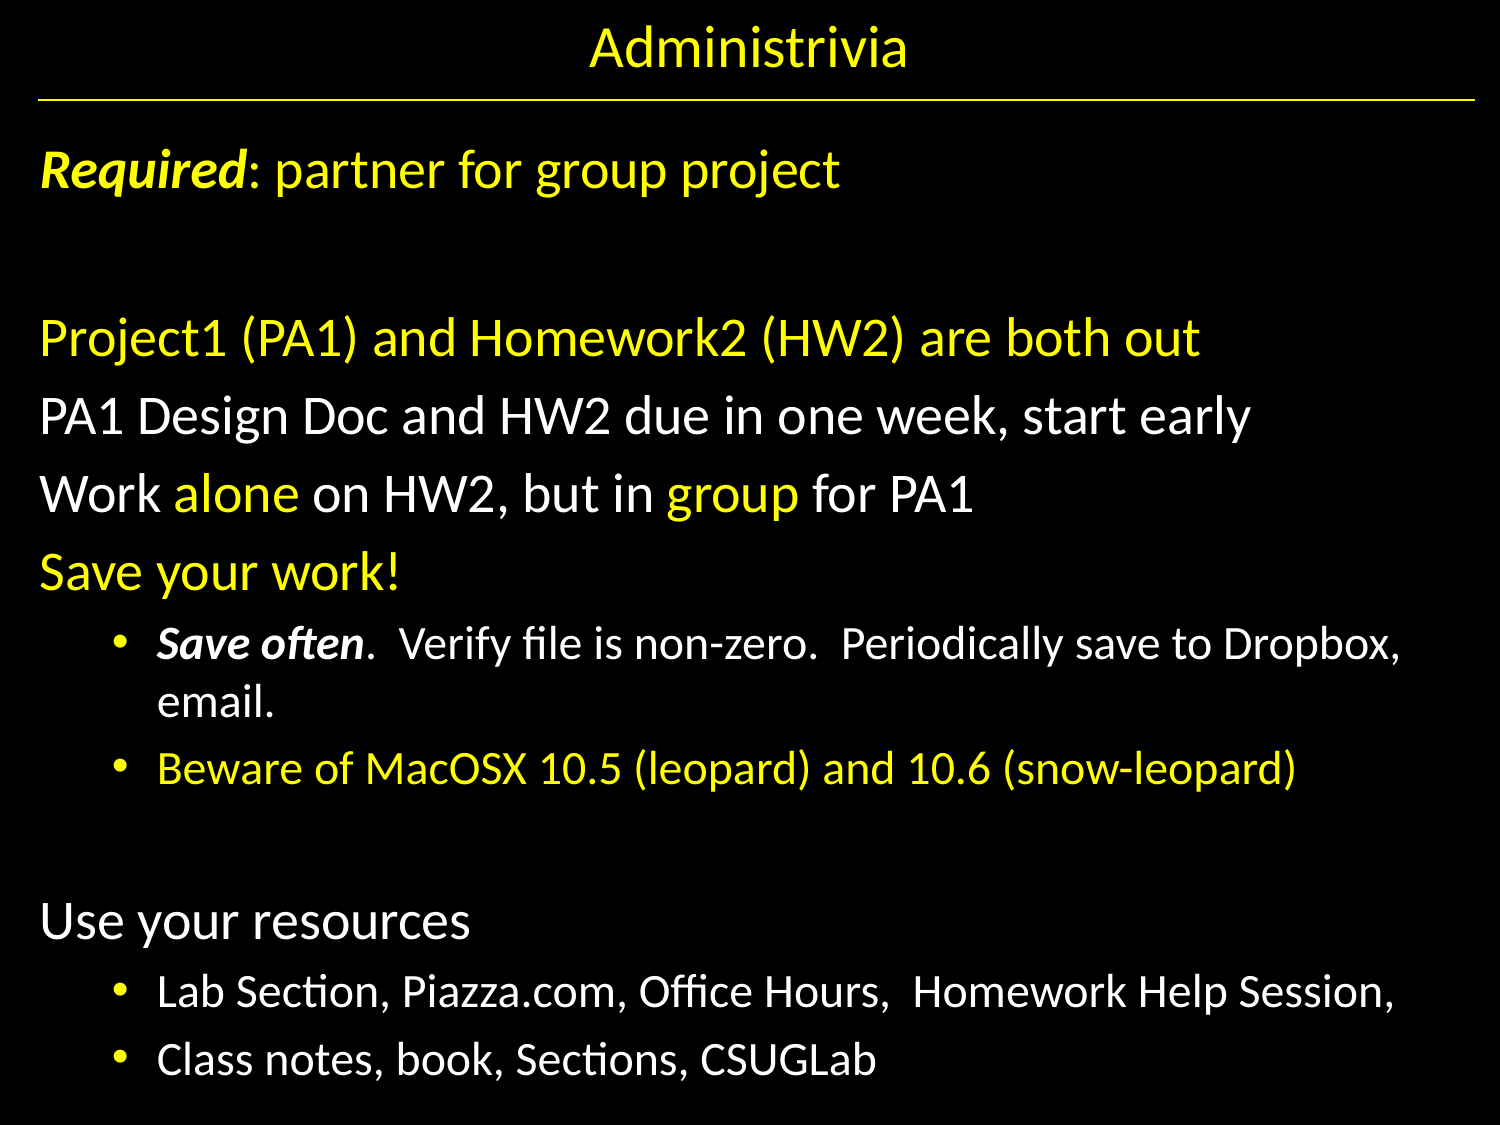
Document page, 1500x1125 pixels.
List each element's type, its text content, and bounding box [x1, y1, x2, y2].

list Required: partner for group project Project1 (PA1) and Homework2 (HW2) are both out PA1 Design Doc and HW2 due in one week, start early Work alone on HW2, but in group for PA1 Save your work! Save often. Verify file is non-zero. Periodically save to Dropbox, email. Beware of MacOSX 10.5 (leopard) and 10.6 (snow-leopard) Use your resources Lab Section, Piazza.com, Office Hours, Homework Help Session, Class notes, book, Sections, CSUGLab [24, 125, 1500, 1100]
title Administrivia [37, 0, 1463, 88]
